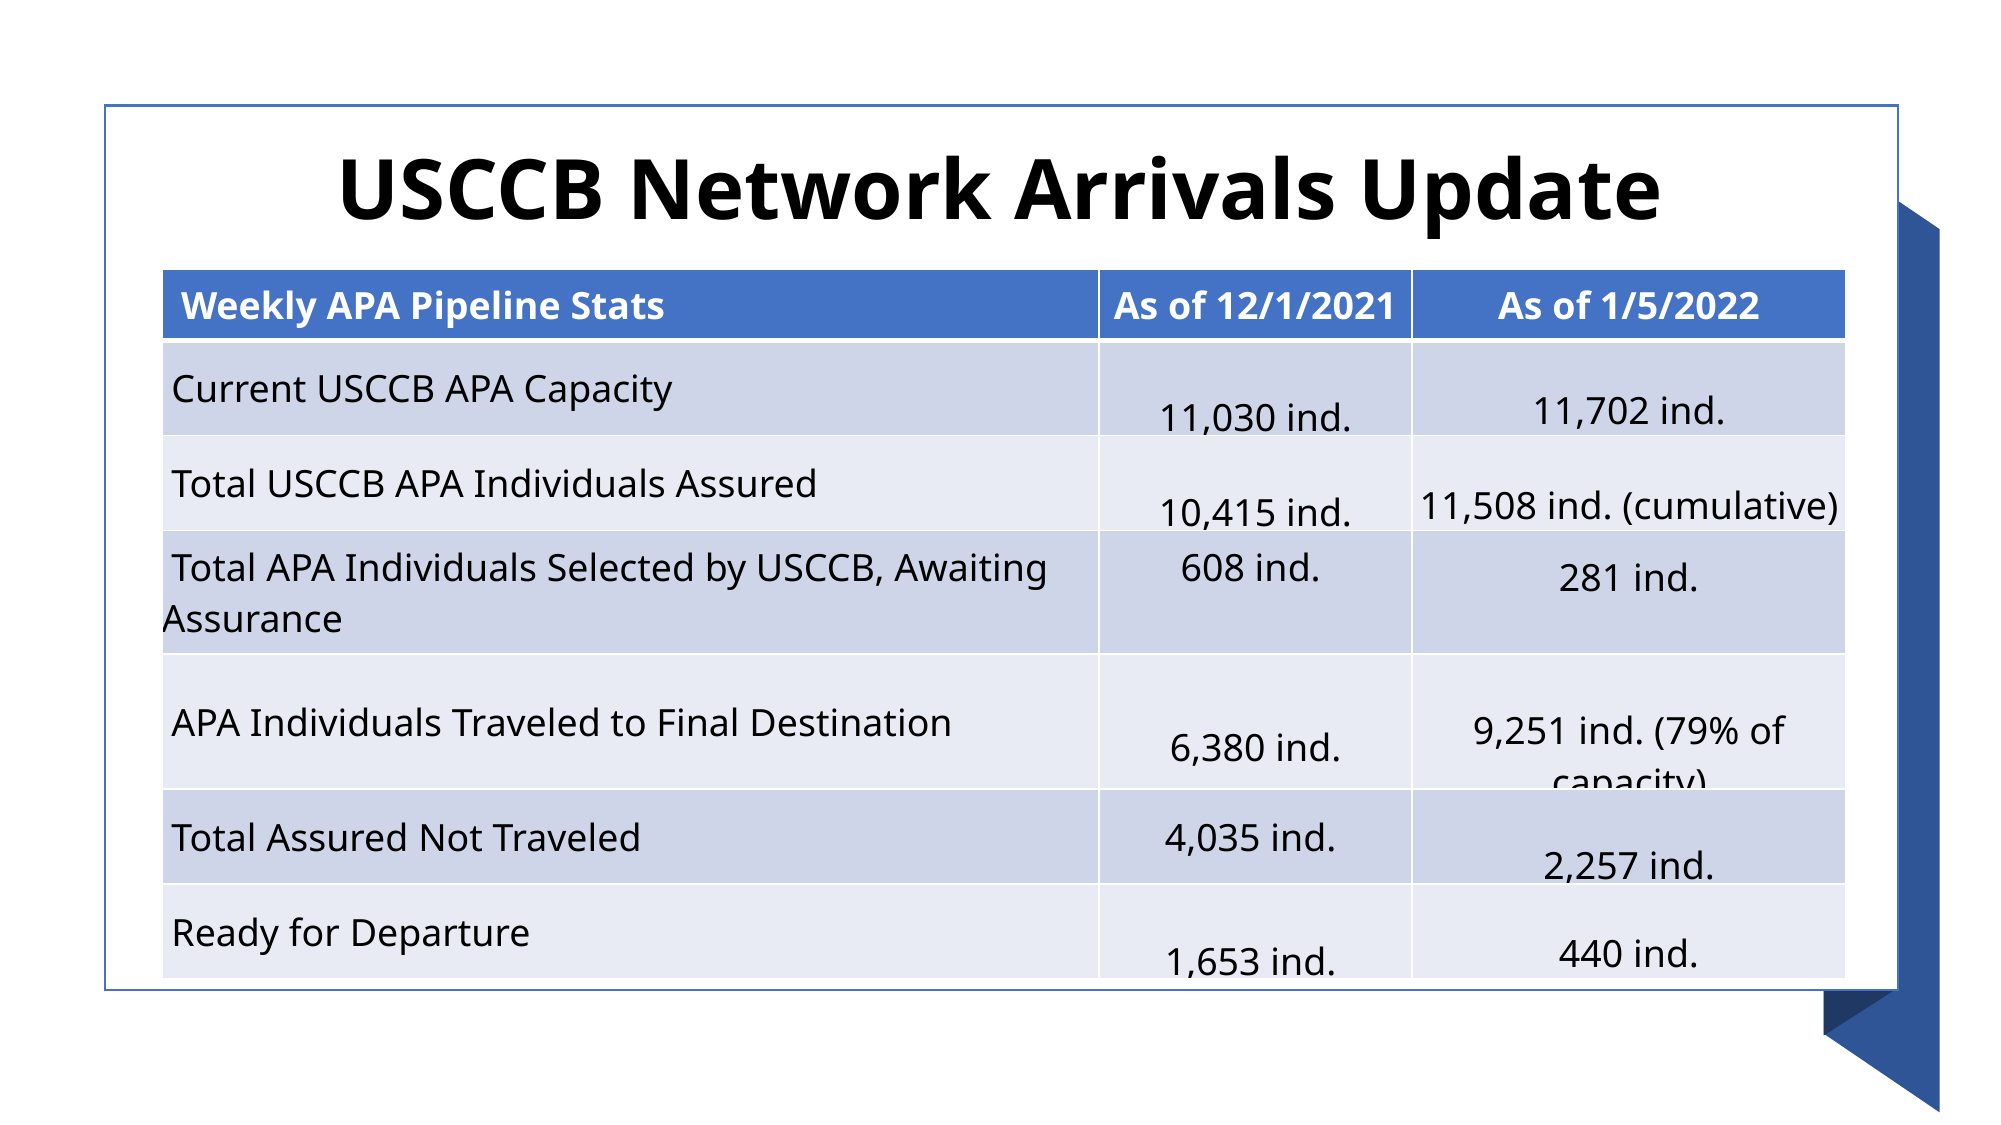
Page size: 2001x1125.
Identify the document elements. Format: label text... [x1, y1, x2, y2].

table_cell 608 ind. [1100, 531, 1411, 653]
table_cell 9,251 ind. (79% of capacity) [1413, 655, 1845, 788]
table_cell Total Assured Not Traveled​ [163, 790, 1098, 883]
table_cell Total APA Individuals Selected by USCCB, Awaiting Assurance [163, 531, 1098, 653]
table_cell 2,257 ind. [1413, 790, 1845, 883]
text_box [1823, 990, 1893, 1036]
table_cell 11,508 ind. (cumulative) [1413, 436, 1845, 530]
table_cell 440 ind. [1413, 885, 1845, 978]
table_cell 1,653 ind. [1100, 885, 1411, 978]
table_cell 4,035 ind. [1100, 790, 1411, 883]
table_cell 11,702 ind. [1413, 343, 1845, 435]
table_cell Ready for Departure​ [163, 885, 1098, 978]
table_header As of 12/1/2021​ [1100, 270, 1411, 338]
table_header As of 1/5/2022 [1413, 270, 1845, 338]
table_cell APA Individuals Traveled to Final Destination​ [163, 655, 1098, 788]
table_cell Total USCCB APA Individuals Assured​ [163, 436, 1098, 530]
text_box [1825, 201, 1940, 1113]
table_cell 6,380 ind. [1100, 655, 1411, 788]
table_cell 10,415 ind.​ [1100, 436, 1411, 530]
text_box USCCB Network Arrivals Update [168, 129, 1832, 245]
table_cell 11,030 ind. [1100, 343, 1411, 435]
text_box [104, 105, 1899, 990]
table_header Weekly APA Pipeline Stats [163, 270, 1098, 338]
table_cell Current USCCB APA Capacity​ [163, 343, 1098, 435]
table_cell 281 ind. [1413, 531, 1845, 653]
